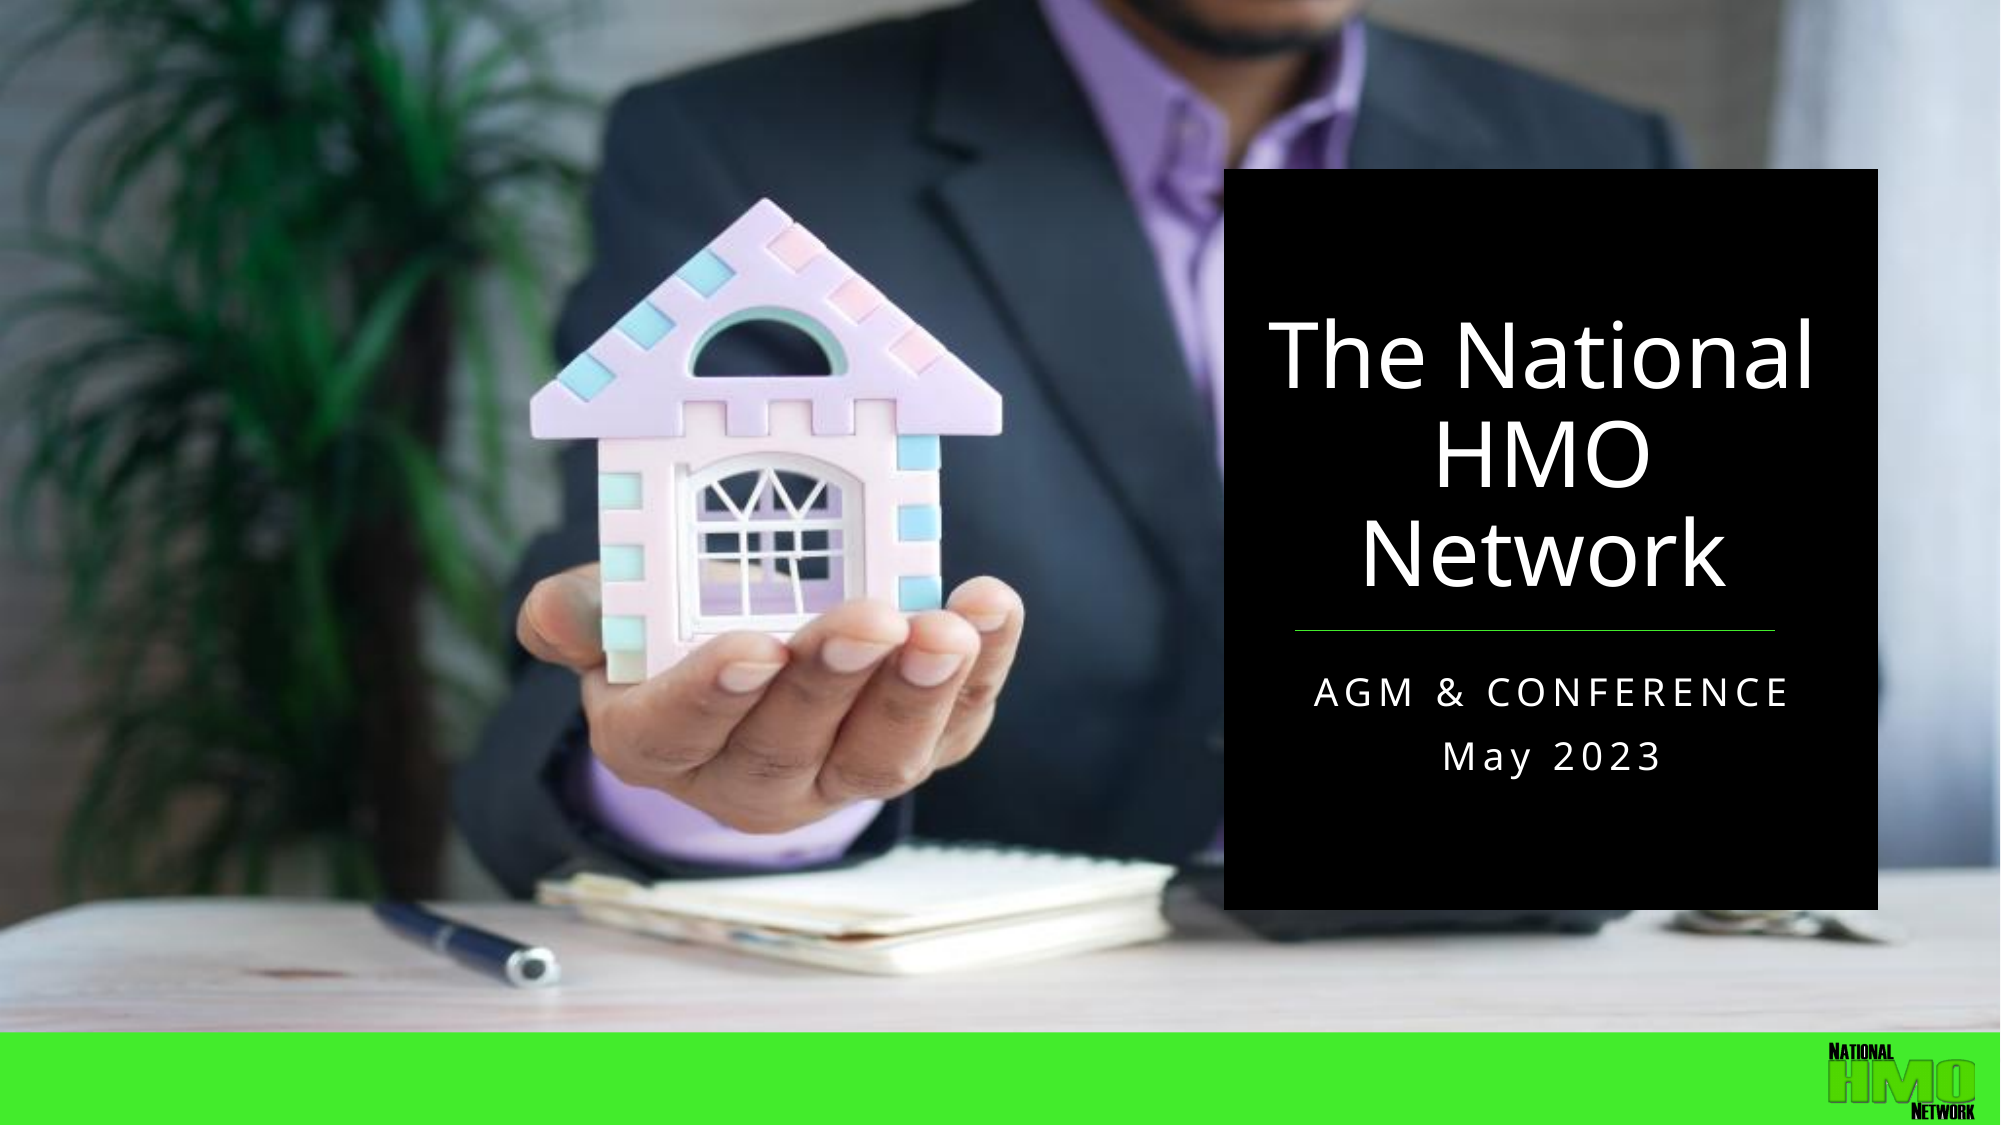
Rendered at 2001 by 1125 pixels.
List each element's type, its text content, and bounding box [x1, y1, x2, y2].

subtitle AGM & CONFERENCE May 2023 [1277, 660, 1824, 788]
picture [0, 0, 2001, 1125]
text_box [1224, 169, 1878, 910]
picture [1823, 1036, 1981, 1121]
text_box [0, 1031, 2000, 1125]
title The National HMO Network [1224, 280, 1862, 614]
